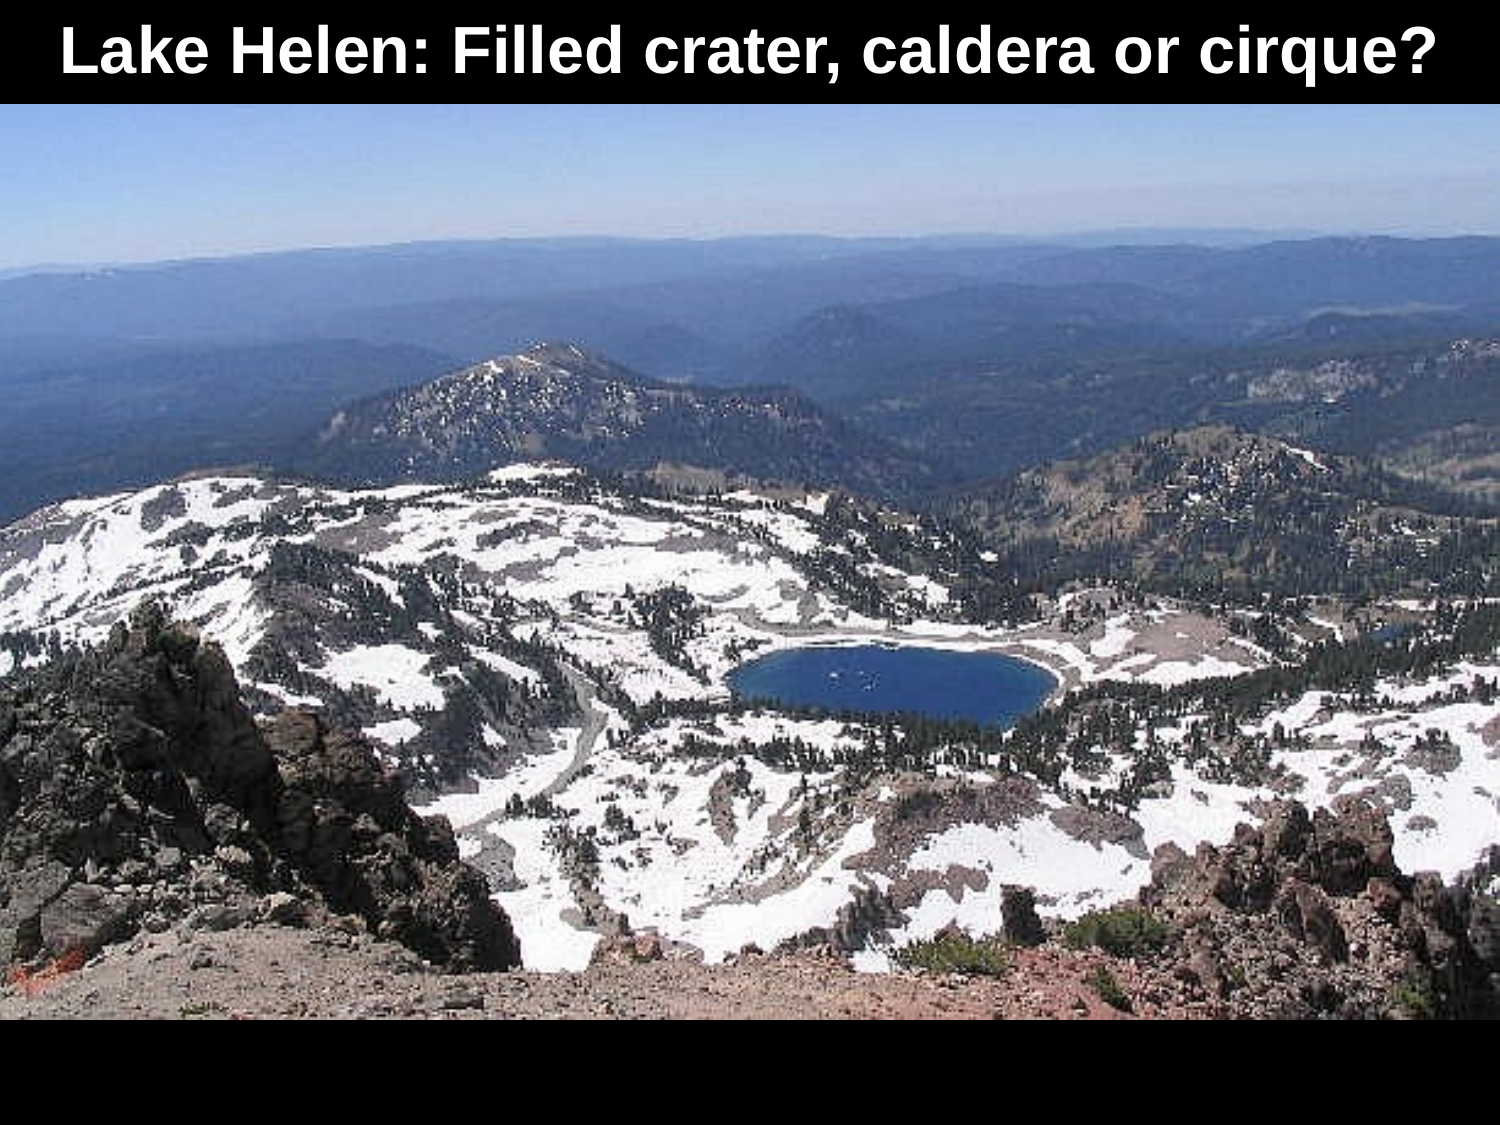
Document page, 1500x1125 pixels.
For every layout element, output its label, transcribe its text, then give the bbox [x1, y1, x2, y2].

picture [0, 104, 1500, 1020]
text_box Lake Helen: Filled crater, caldera or cirque? [0, 0, 1500, 95]
